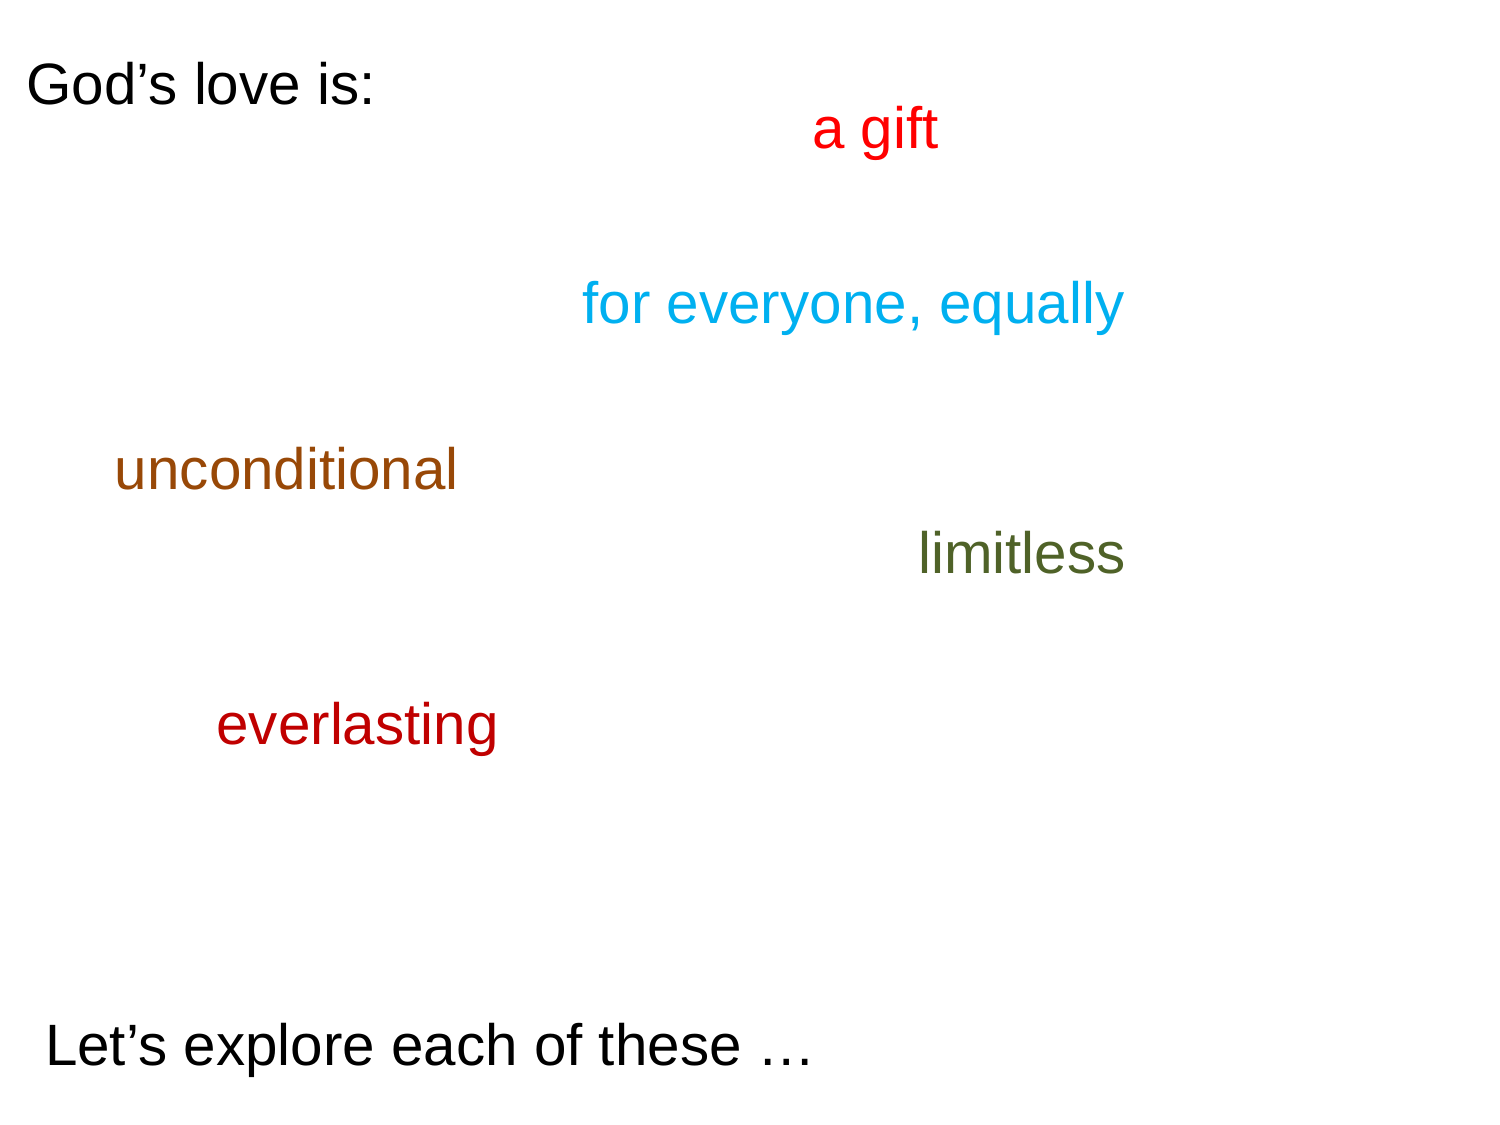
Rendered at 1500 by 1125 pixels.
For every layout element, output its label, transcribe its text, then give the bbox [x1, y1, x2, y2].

text_box a gift [797, 82, 1199, 168]
text_box for everyone, equally [567, 258, 1442, 343]
text_box everlasting [201, 678, 1005, 764]
text_box limitless [903, 508, 1500, 593]
text_box God’s love is: [11, 0, 1442, 124]
text_box unconditional [100, 423, 975, 509]
text_box Let’s explore each of these … [30, 999, 1460, 1085]
